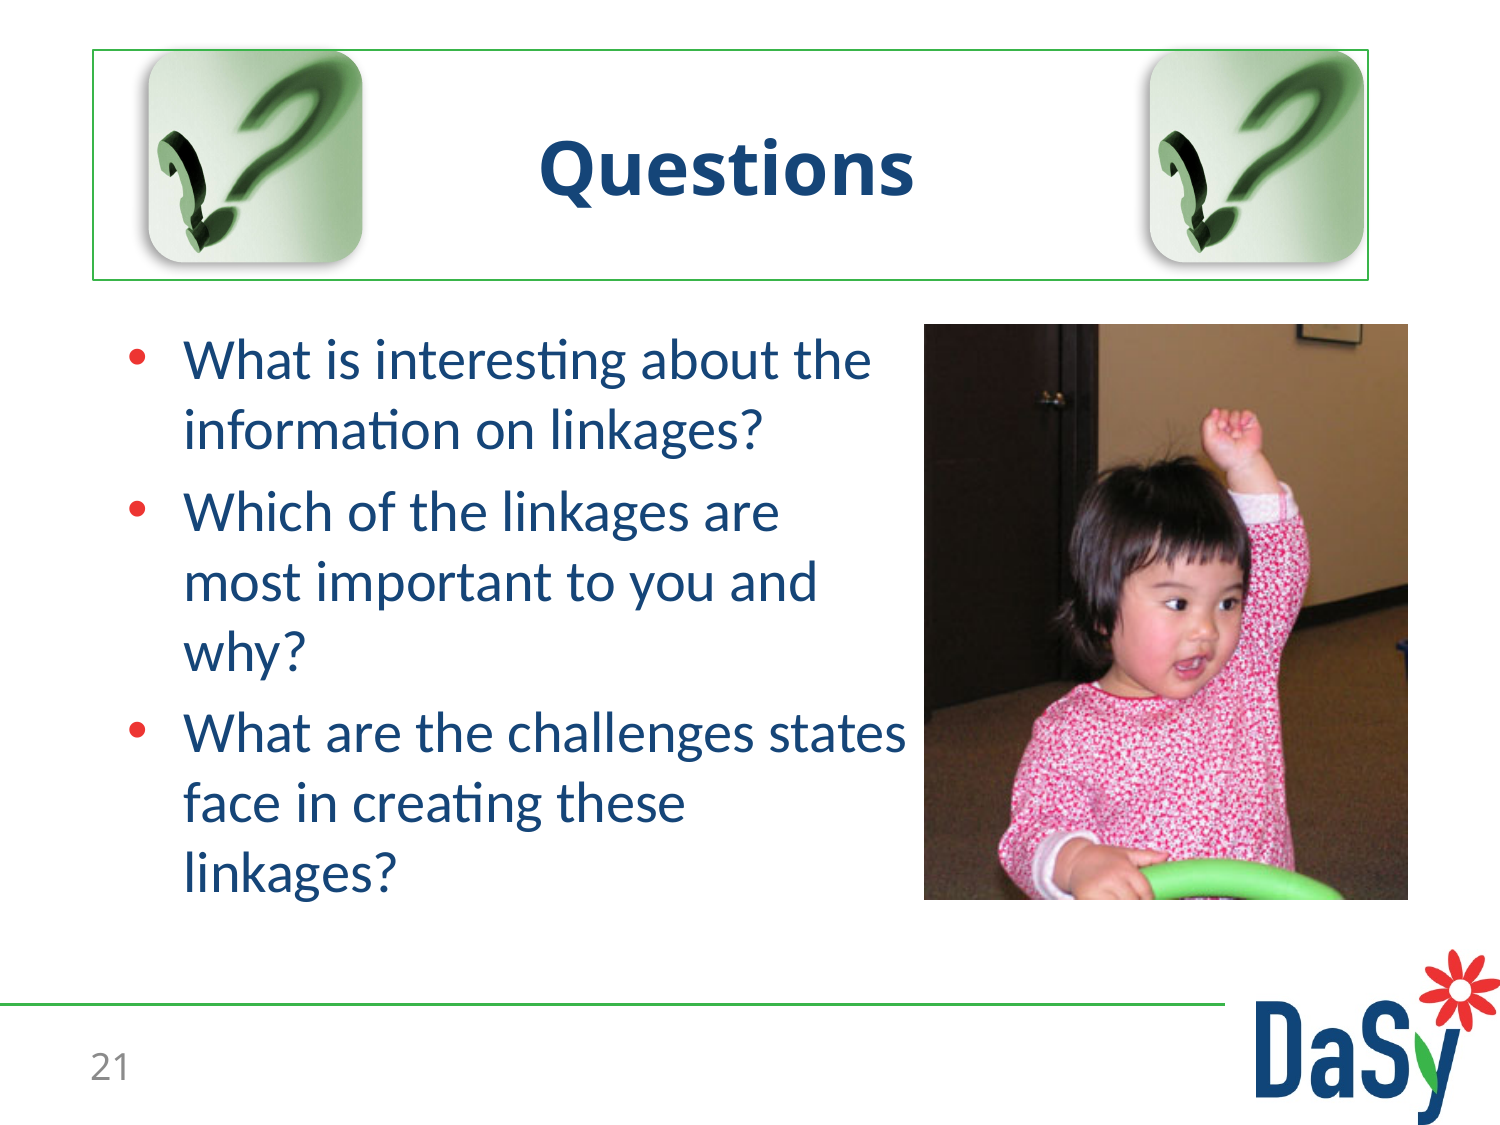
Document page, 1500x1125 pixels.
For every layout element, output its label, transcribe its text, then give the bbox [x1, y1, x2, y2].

picture [924, 324, 1409, 900]
picture [1256, 949, 1500, 1125]
list What is interesting about the information on linkages? Which of the linkages are most important to you and why? What are the challenges states face in creating these linkages? [112, 313, 925, 977]
slide_number 21 [75, 1038, 425, 1098]
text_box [148, 49, 1365, 263]
title Questions [92, 49, 1369, 281]
